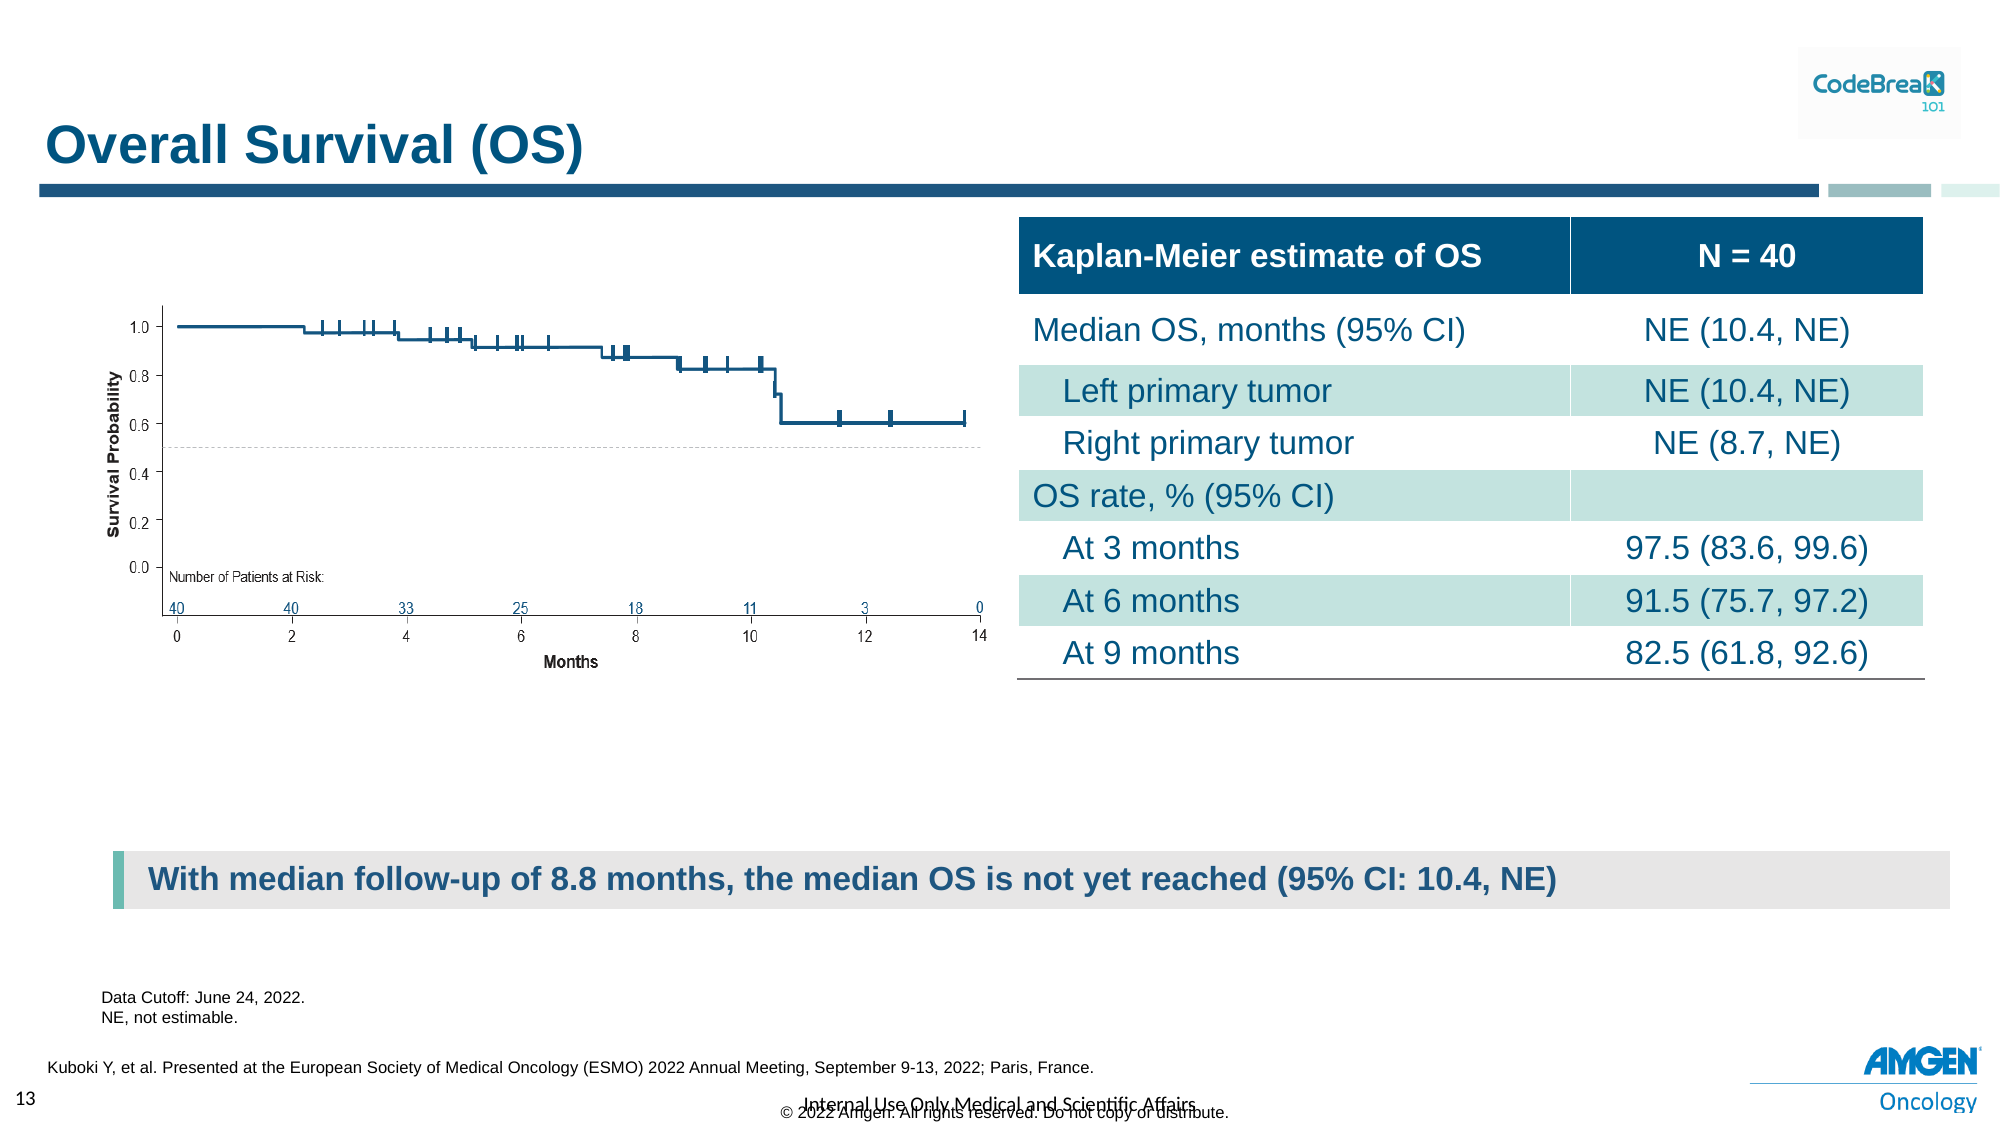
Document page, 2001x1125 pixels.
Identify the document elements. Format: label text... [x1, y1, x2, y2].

table_header With median follow-up of 8.8 months, the median OS is not yet reached (95% CI: 10.4, NE) [124, 851, 1950, 909]
picture [93, 297, 994, 677]
table_cell NE (8.7, NE) [1571, 418, 1923, 469]
table_cell NE (10.4, NE) [1571, 365, 1923, 416]
table_cell Right primary tumor [1019, 418, 1570, 469]
table_cell 91.5 (75.7, 97.2) [1571, 575, 1923, 626]
table_cell At 3 months [1019, 523, 1570, 573]
table_cell [1571, 470, 1923, 521]
text_box Kuboki Y, et al. Presented at the European Society of Medical Oncology (ESMO) 2022 Annual Meeting, September 9-13, 2022; Paris, France. [37, 1049, 1123, 1112]
table_cell NE (10.4, NE) [1571, 296, 1923, 364]
picture [1798, 47, 1961, 139]
table_cell Median OS, months (95% CI) [1019, 296, 1570, 364]
text_box Data Cutoff: June 24, 2022. NE, not estimable. [86, 979, 1835, 1035]
table_cell Left primary tumor [1019, 365, 1570, 416]
table_cell 97.5 (83.6, 99.6) [1571, 523, 1923, 573]
table_header Kaplan-Meier estimate of OS [1019, 217, 1570, 294]
table_cell At 9 months [1019, 628, 1570, 678]
table_cell At 6 months [1019, 575, 1570, 626]
title Overall Survival (OS) [30, 0, 1519, 184]
table_cell OS rate, % (95% CI) [1019, 470, 1570, 521]
table_header N = 40 [1571, 217, 1923, 294]
table_cell 82.5 (61.8, 92.6) [1571, 628, 1923, 678]
